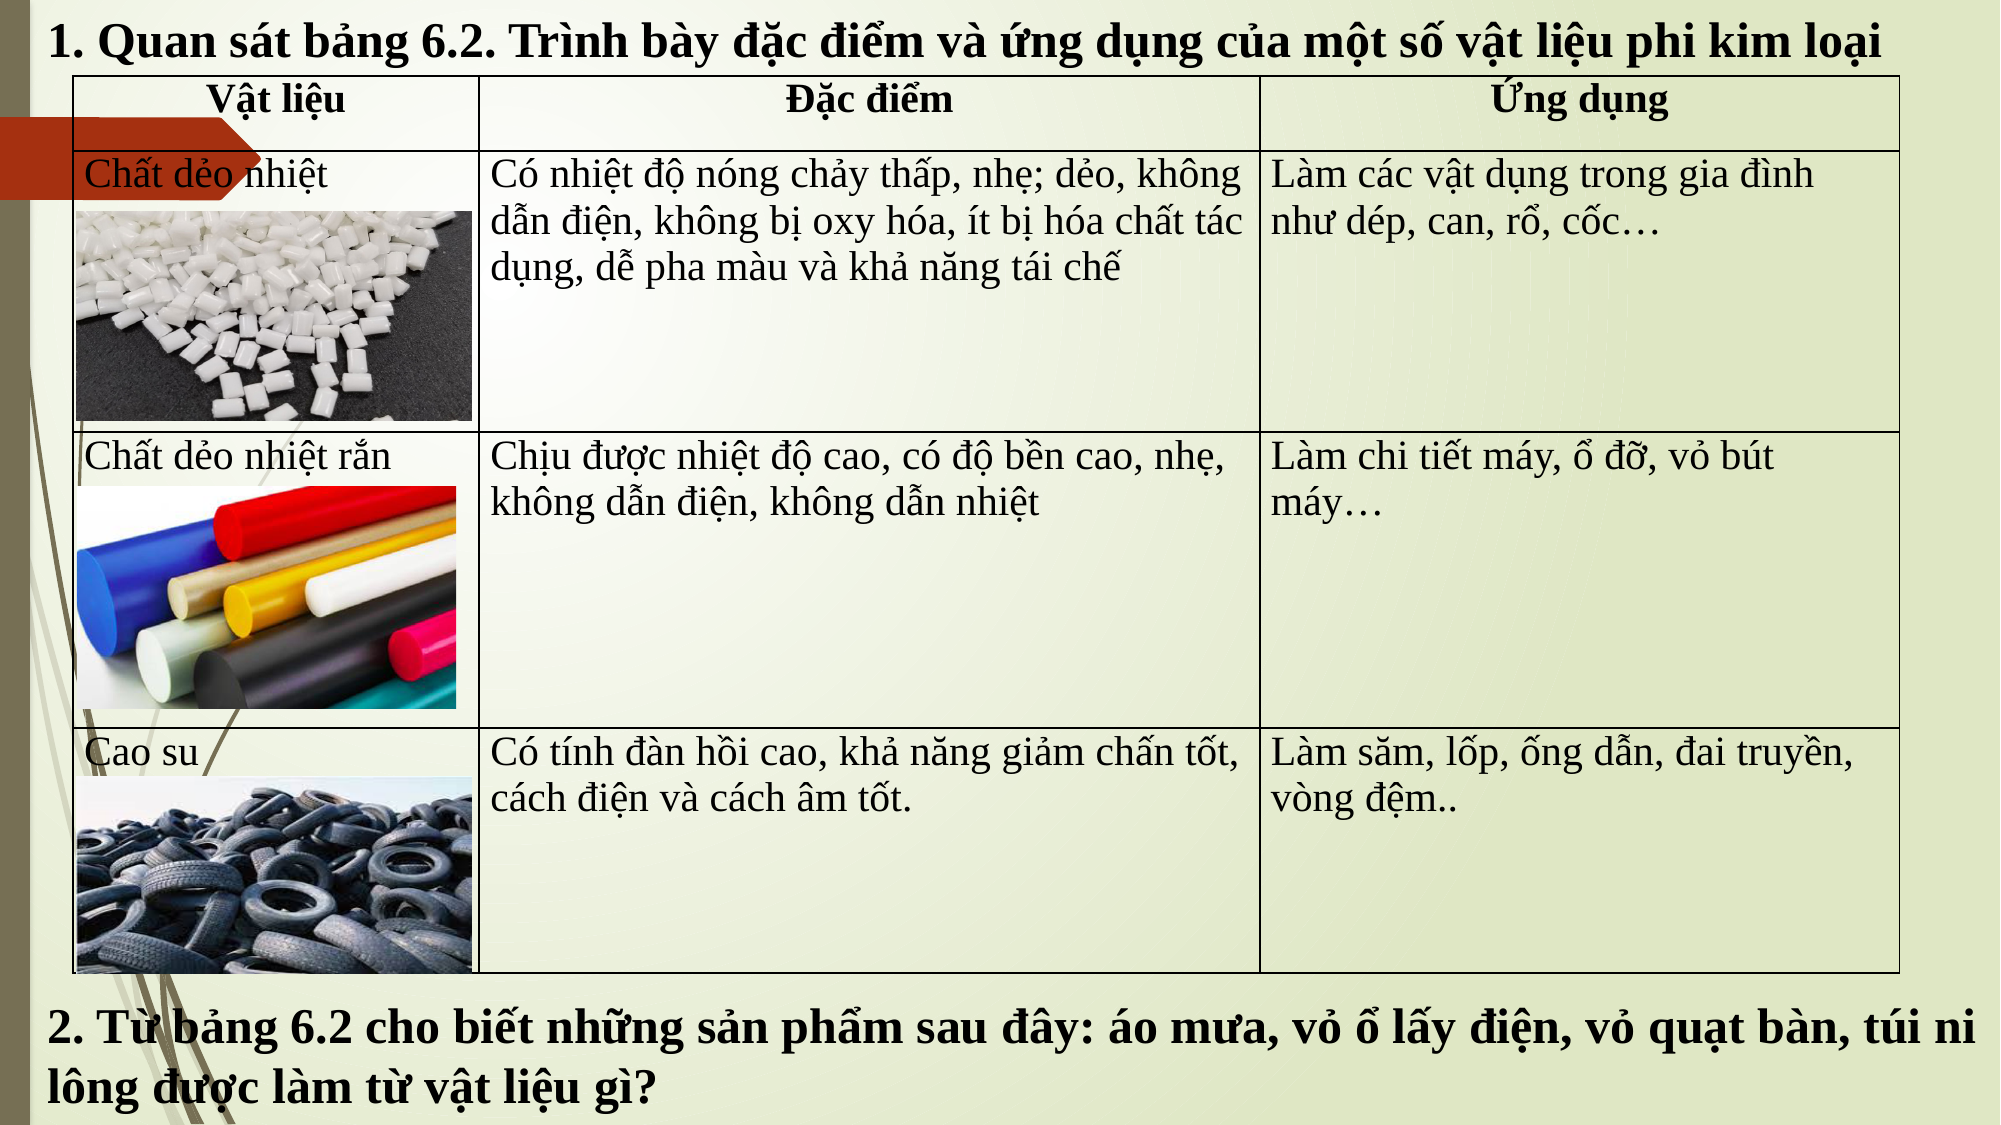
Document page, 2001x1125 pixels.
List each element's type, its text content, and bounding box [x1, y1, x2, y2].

picture [76, 776, 472, 974]
table_cell Làm các vật dụng trong gia đình như dép, can, rổ, cốc… [1261, 152, 1899, 431]
table_cell Cao su [74, 729, 478, 972]
table_cell Chịu được nhiệt độ cao, có độ bền cao, nhẹ, không dẫn điện, không dẫn nhiệt [480, 433, 1259, 727]
table_cell Làm săm, lốp, ống dẫn, đai truyền, vòng đệm.. [1261, 729, 1899, 972]
table_header Ứng dụng [1261, 77, 1899, 150]
table_header Vật liệu [74, 77, 478, 150]
picture [76, 486, 457, 709]
table_header Đặc điểm [480, 77, 1259, 150]
table_cell Chất dẻo nhiệt rắn [74, 433, 478, 727]
text_box 1. Quan sát bảng 6.2. Trình bày đặc điểm và ứng dụng của một số vật liệu phi kim loại [33, 0, 1940, 75]
table_cell Chất dẻo nhiệt [74, 152, 478, 431]
table_cell Có nhiệt độ nóng chảy thấp, nhẹ; dẻo, không dẫn điện, không bị oxy hóa, ít bị hóa chất tác dụng, dễ pha màu và khả năng tái chế [480, 152, 1259, 431]
picture [76, 210, 472, 422]
table_cell Có tính đàn hồi cao, khả năng giảm chấn tốt, cách điện và cách âm tốt. [480, 729, 1259, 972]
table_cell Làm chi tiết máy, ổ đỡ, vỏ bút máy… [1261, 433, 1899, 727]
text_box 2. Từ bảng 6.2 cho biết những sản phẩm sau đây: áo mưa, vỏ ổ lấy điện, vỏ quạt bàn, túi ni lông được làm từ vật liệu gì? [33, 985, 2000, 1121]
